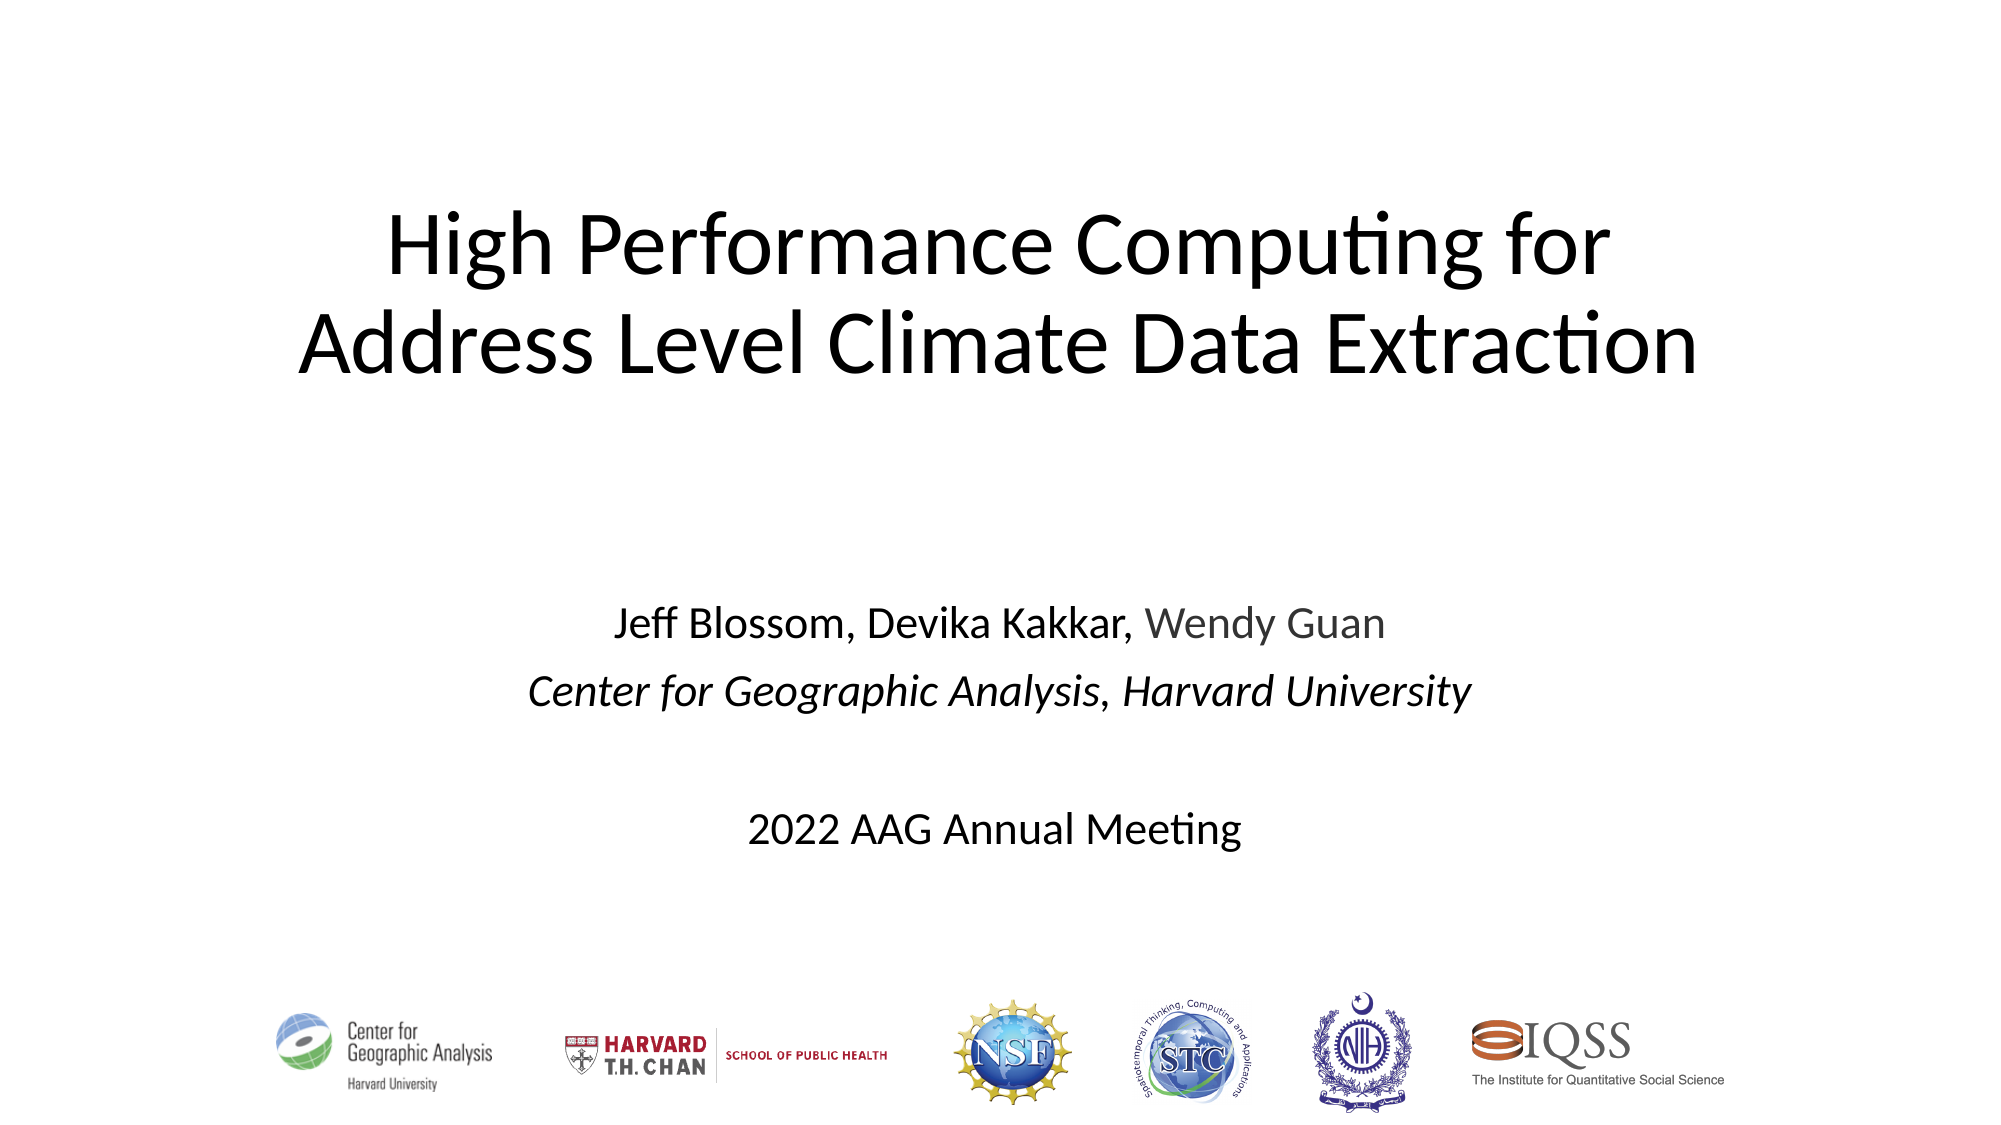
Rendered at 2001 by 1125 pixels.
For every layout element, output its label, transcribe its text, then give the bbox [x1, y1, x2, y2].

subtitle Jeff Blossom, Devika Kakkar, Wendy Guan Center for Geographic Analysis, Harvard University 2022 AAG Annual Meeting [249, 590, 1750, 863]
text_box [275, 991, 1725, 1113]
title High Performance Computing for Address Level Climate Data Extraction [249, 184, 1750, 401]
